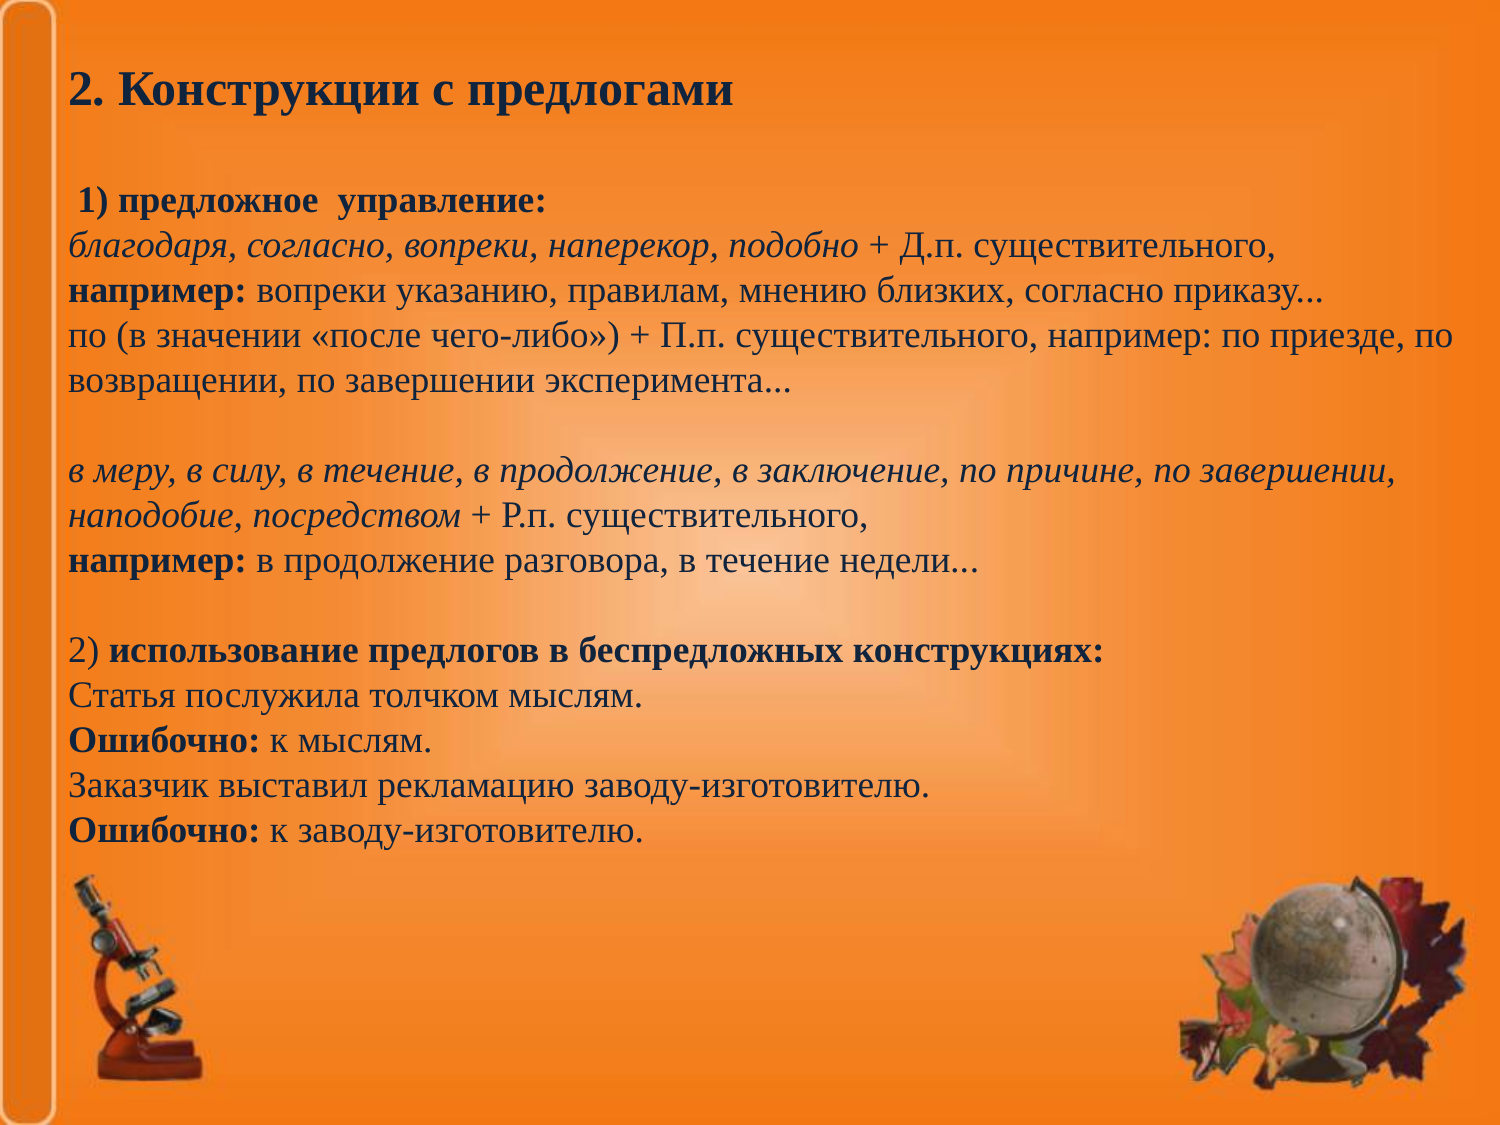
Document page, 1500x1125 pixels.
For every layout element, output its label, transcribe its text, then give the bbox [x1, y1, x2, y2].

picture [0, 0, 1500, 1125]
text_box 2. Конструкции с предлогами 1) предложное управление: благодаря, согласно, вопреки, наперекор, подобно + Д.п. существительного, например: вопреки указанию, правилам, мнению близких, согласно приказу... по (в значении «после чего-либо») + П.п. существительного, например: по приезде, по возвращении, по завершении эксперимента... в меру, в силу, в течение, в продолжение, в заключение, по причине, по завершении, наподобие, посредством + Р.п. существительного, например: в продолжение разговора, в течение недели... 2) использование предлогов в беспредложных конструкциях: Статья послужила толчком мыслям. Ошибочно: к мыслям. Заказчик выставил рекламацию заводу-изготовителю. Ошибочно: к заводу-изготовителю. [53, 47, 1477, 858]
